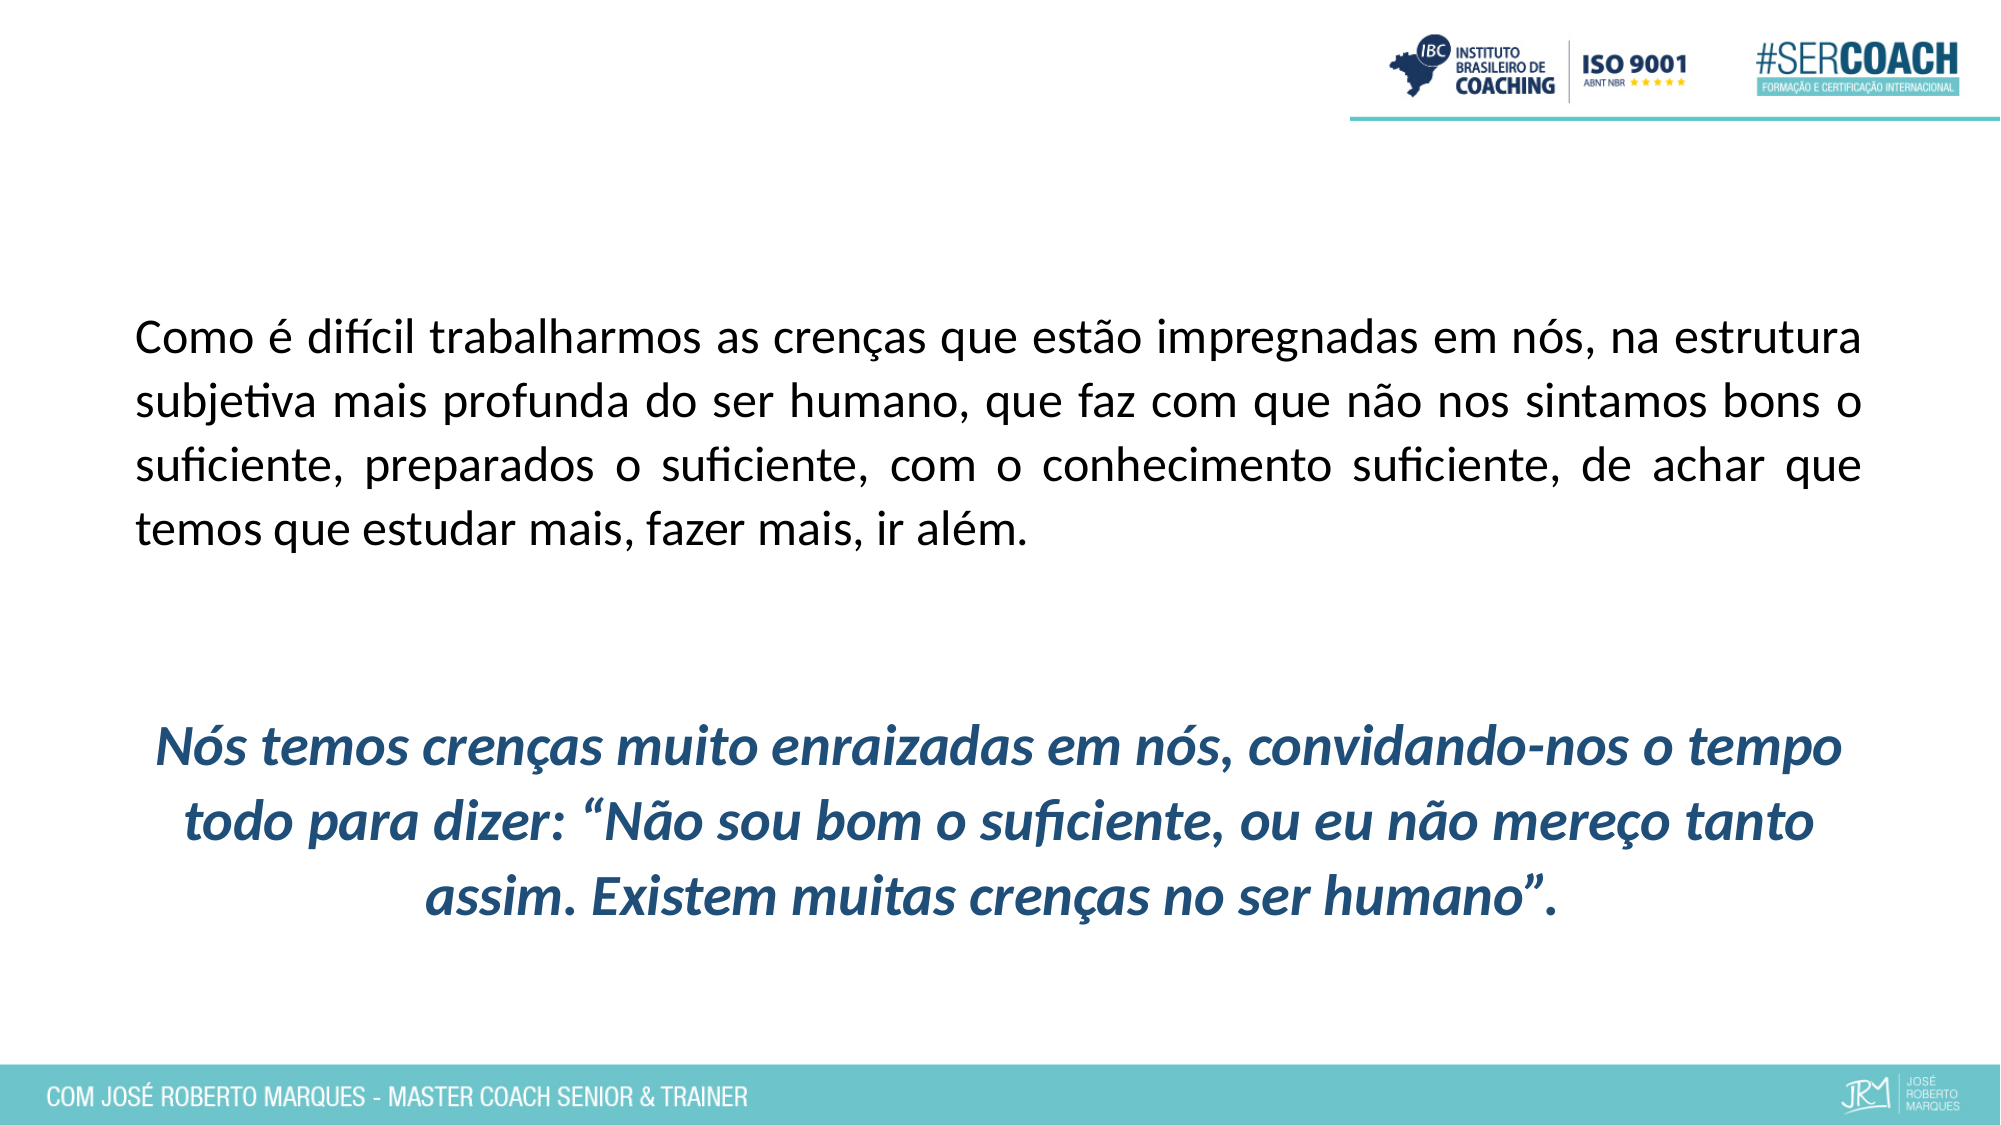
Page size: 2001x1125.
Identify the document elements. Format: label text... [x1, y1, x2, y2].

text_box Como é difícil trabalharmos as crenças que estão impregnadas em nós, na estrutura subjetiva mais profunda do ser humano, que faz com que não nos sintamos bons o suficiente, preparados o suficiente, com o conhecimento suficiente, de achar que temos que estudar mais, fazer mais, ir além. Nós temos crenças muito enraizadas em nós, convidando-nos o tempo todo para dizer: “Não sou bom o suficiente, ou eu não mereço tanto assim. Existem muitas crenças no ser humano”. [120, 291, 1879, 934]
picture [0, 0, 2000, 1125]
